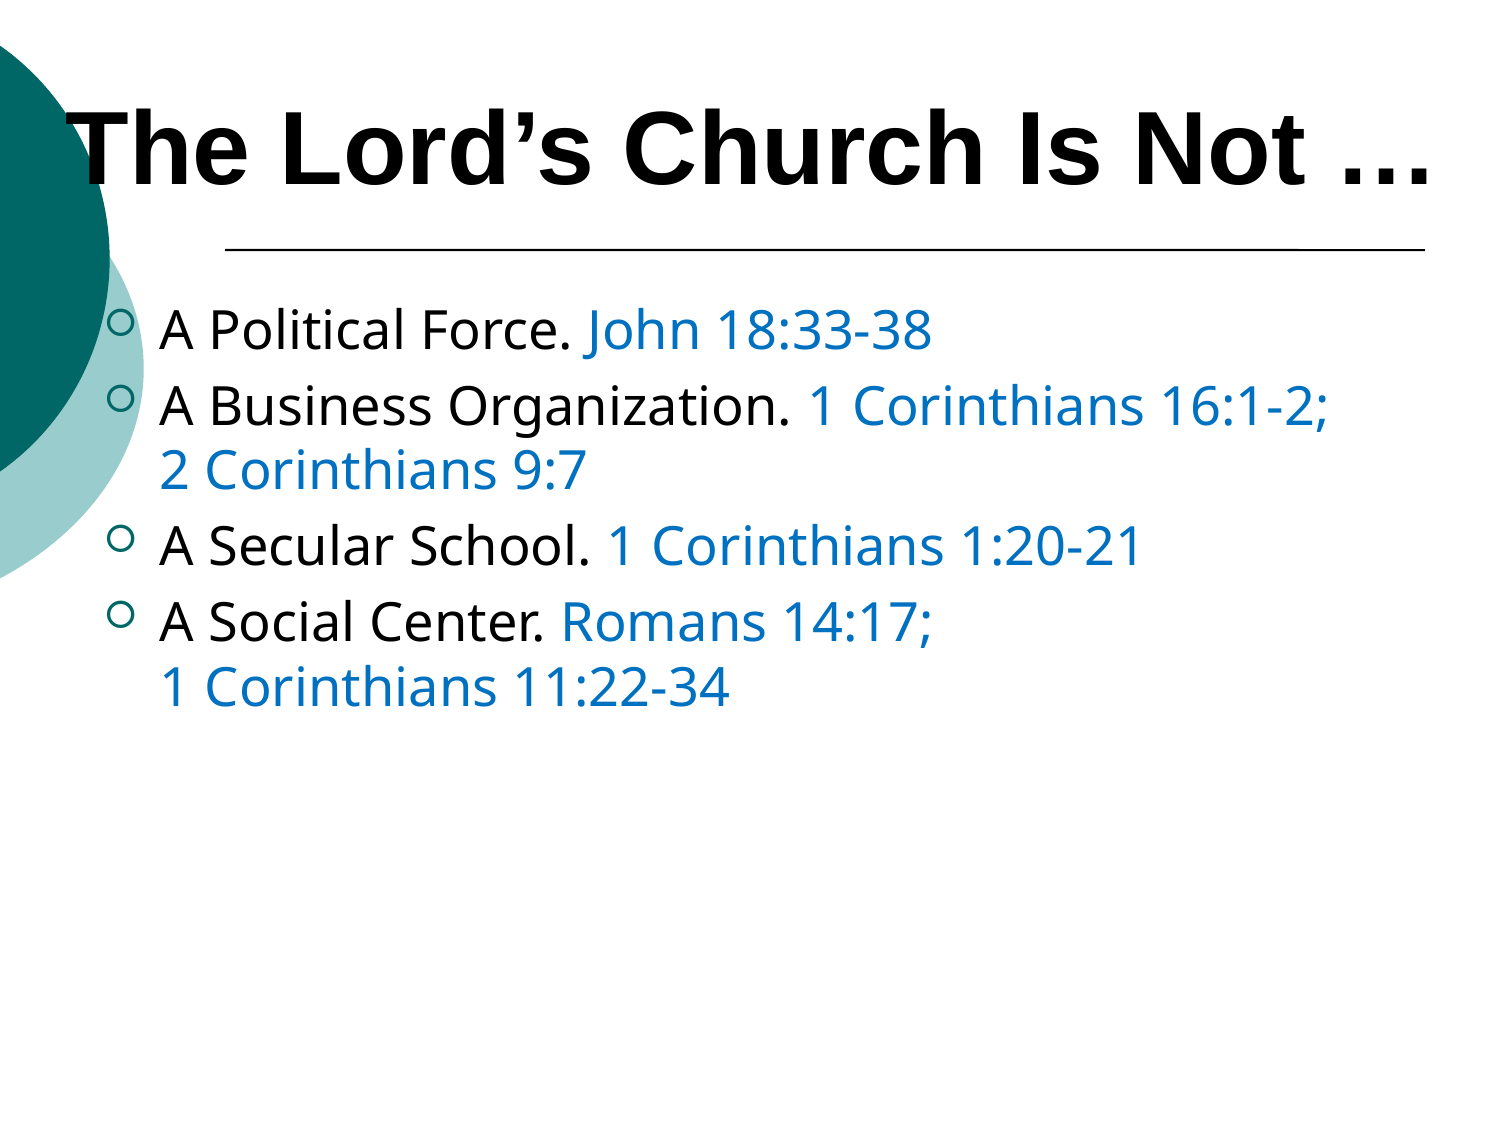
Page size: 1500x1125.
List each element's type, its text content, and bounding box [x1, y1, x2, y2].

list A Political Force. John 18:33-38 A Business Organization. 1 Corinthians 16:1-2; 2 Corinthians 9:7 A Secular School. 1 Corinthians 1:20-21 A Social Center. Romans 14:17; 1 Corinthians 11:22-34 [88, 287, 1477, 941]
title The Lord’s Church Is Not … [49, 9, 1457, 213]
